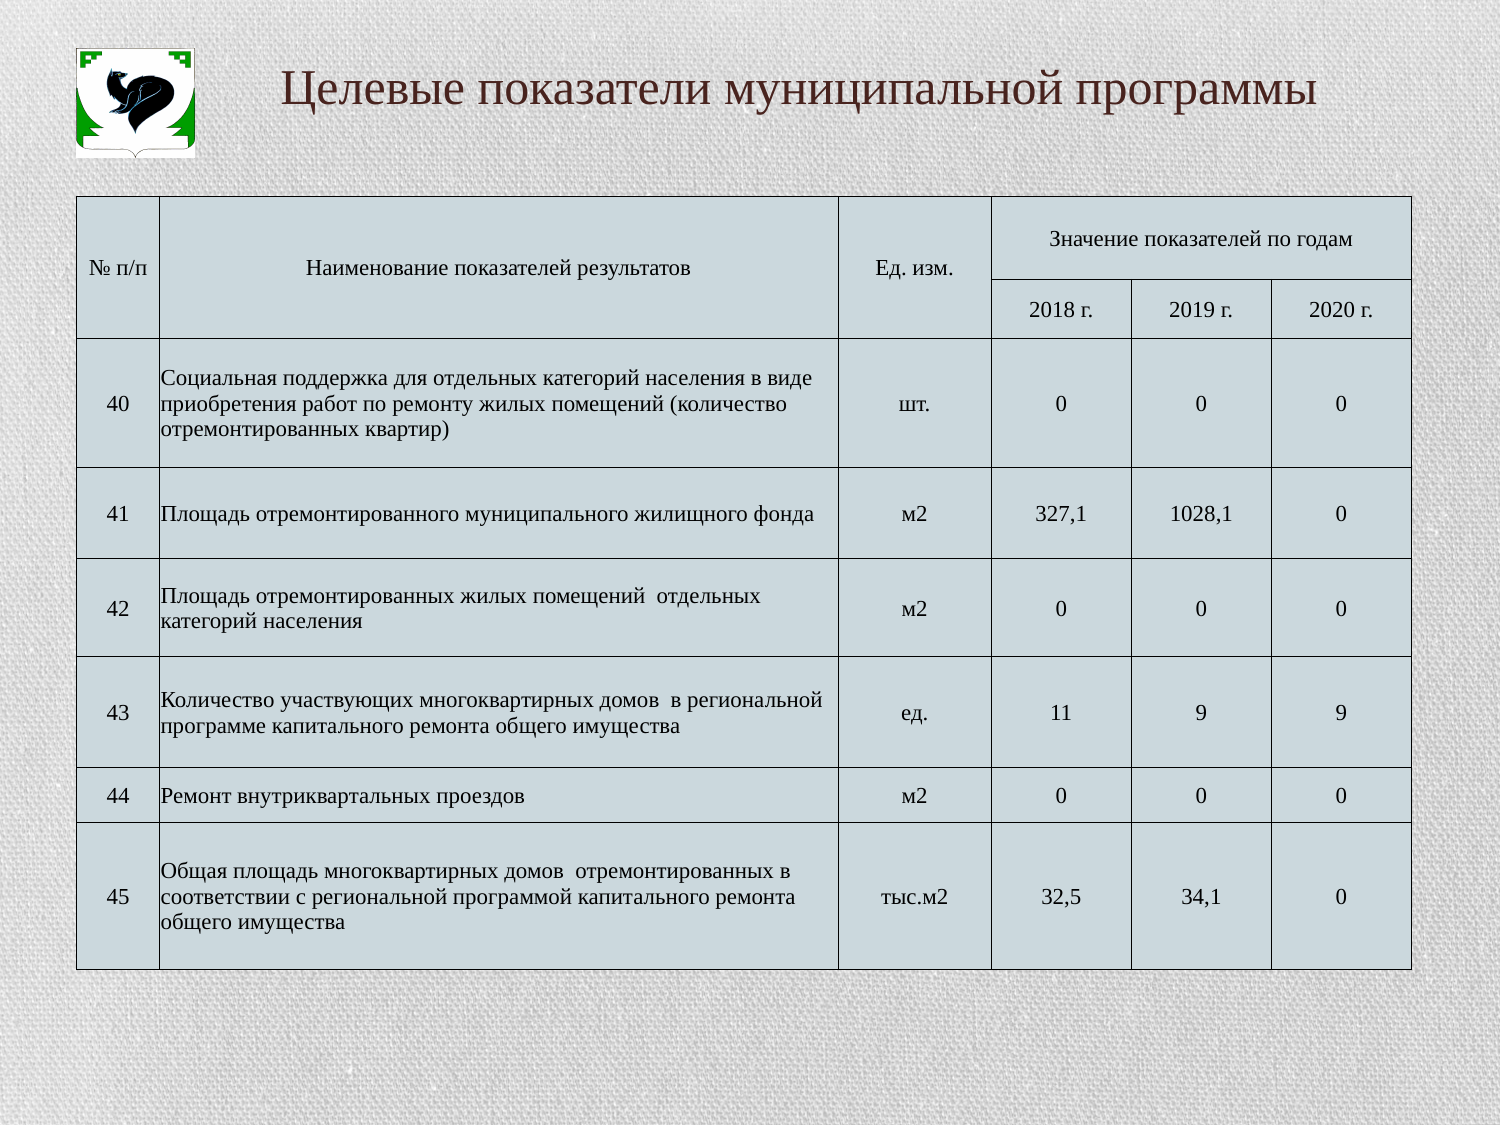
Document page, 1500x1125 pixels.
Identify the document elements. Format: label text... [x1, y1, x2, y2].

table_cell 44 [77, 768, 159, 822]
table_cell Ремонт внутриквартальных проездов [160, 768, 838, 822]
table_cell 0 [1272, 768, 1411, 822]
table_cell 2020 г. [1272, 280, 1411, 338]
table_cell м2 [839, 468, 991, 558]
table_cell 9 [1132, 657, 1271, 767]
table_cell шт. [839, 339, 991, 467]
table_header Ед. изм. [839, 197, 991, 338]
table_cell Общая площадь многоквартирных домов отремонтированных в соответствии с региональной программой капитального ремонта общего имущества [160, 823, 838, 969]
table_cell Социальная поддержка для отдельных категорий населения в виде приобретения работ по ремонту жилых помещений (количество отремонтированных квартир) [160, 339, 838, 467]
table_cell тыс.м2 [839, 823, 991, 969]
table_cell Площадь отремонтированных жилых помещений отдельных категорий населения [160, 559, 838, 656]
table_cell 42 [77, 559, 159, 656]
table_cell 40 [77, 339, 159, 467]
table_cell 34,1 [1132, 823, 1271, 969]
table_cell 41 [77, 468, 159, 558]
table_cell 0 [1132, 339, 1271, 467]
table_cell 0 [1272, 823, 1411, 969]
table_cell 0 [1132, 559, 1271, 656]
table_cell 0 [1132, 768, 1271, 822]
table_cell ед. [839, 657, 991, 767]
table_cell м2 [839, 559, 991, 656]
table_cell 32,5 [992, 823, 1131, 969]
table_cell 1028,1 [1132, 468, 1271, 558]
table_cell 327,1 [992, 468, 1131, 558]
table_cell 0 [992, 768, 1131, 822]
picture [76, 48, 195, 158]
table_cell 0 [1272, 468, 1411, 558]
table_header Наименование показателей результатов [160, 197, 838, 338]
table_cell Площадь отремонтированного муниципального жилищного фонда [160, 468, 838, 558]
table_cell Количество участвующих многоквартирных домов в региональной программе капитального ремонта общего имущества [160, 657, 838, 767]
table_cell 0 [1272, 339, 1411, 467]
table_cell 2018 г. [992, 280, 1131, 338]
table_cell 43 [77, 657, 159, 767]
table_cell 2019 г. [1132, 280, 1271, 338]
table_cell 11 [992, 657, 1131, 767]
table_header № п/п [77, 197, 159, 338]
table_cell 0 [1272, 559, 1411, 656]
table_cell 0 [992, 559, 1131, 656]
table_cell 45 [77, 823, 159, 969]
table_header Значение показателей по годам [992, 197, 1411, 279]
table_cell 9 [1272, 657, 1411, 767]
table_cell 0 [992, 339, 1131, 467]
text_box Целевые показатели муниципальной программы [265, 47, 1500, 123]
table_cell м2 [839, 768, 991, 822]
